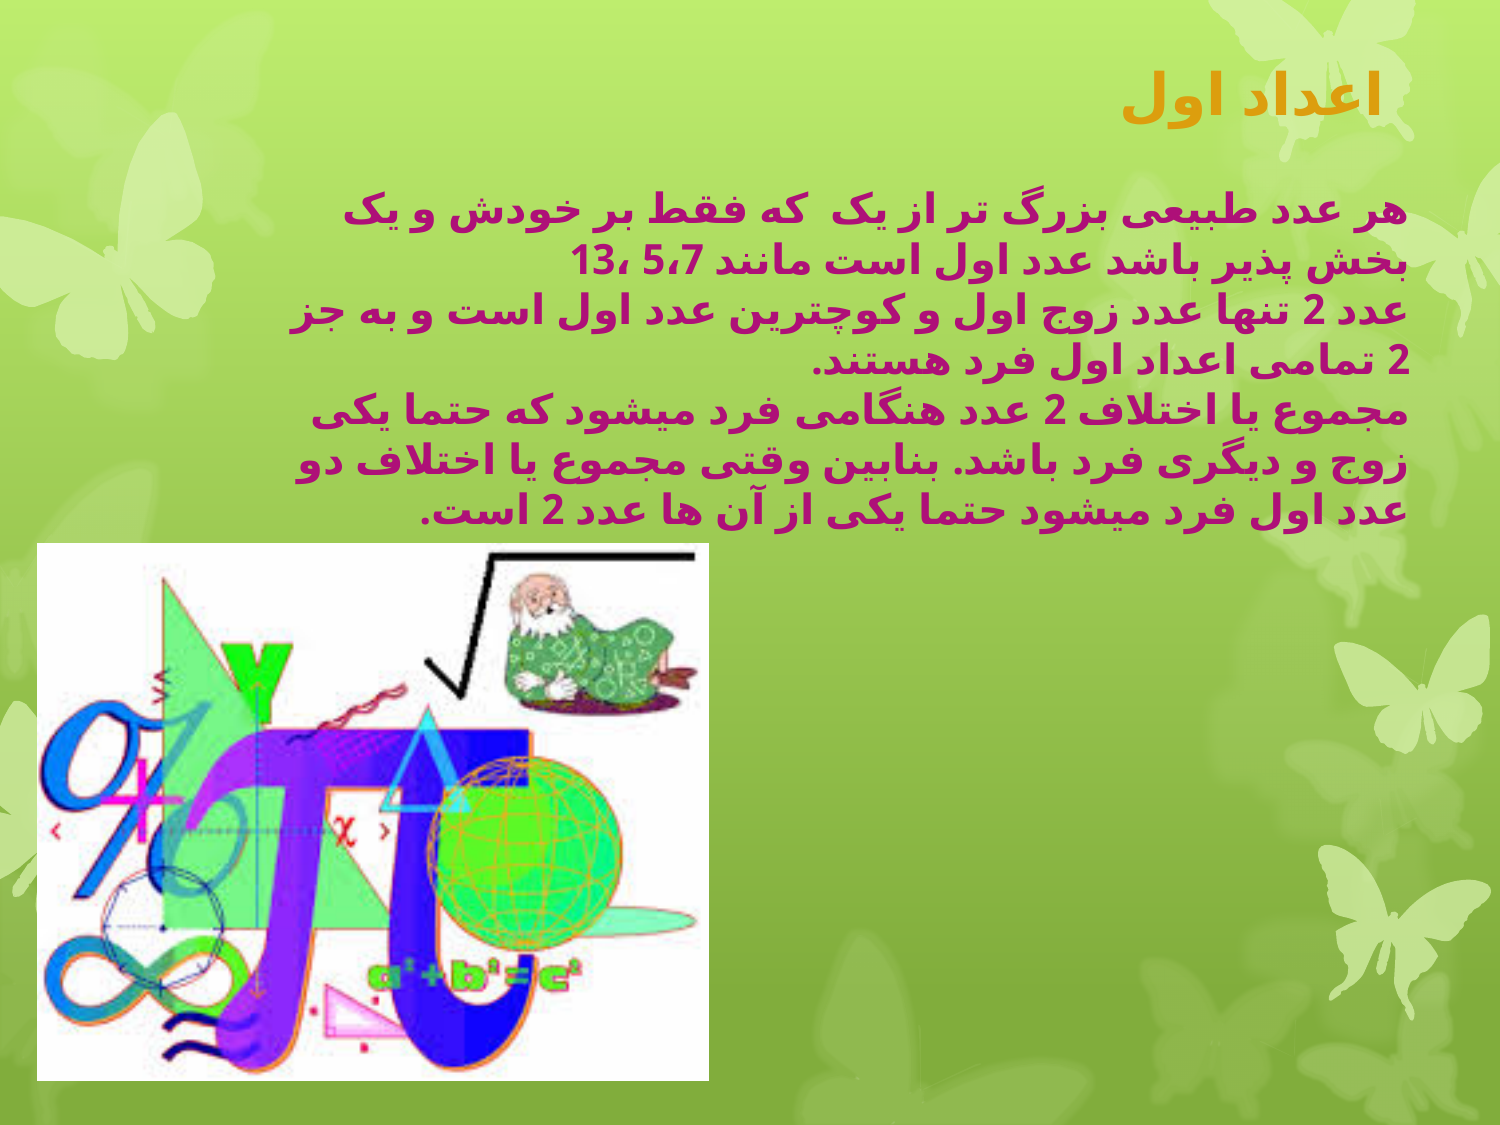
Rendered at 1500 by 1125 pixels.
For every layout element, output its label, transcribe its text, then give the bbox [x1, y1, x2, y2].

text_box هر عدد طبیعی بزرگ تر از یک که فقط بر خودش و یک بخش پذیر باشد عدد اول است مانند 5،7 ،13 عدد 2 تنها عدد زوج اول و کوچترین عدد اول است و به جز 2 تمامی اعداد اول فرد هستند. مجموع یا اختلاف 2 عدد هنگامی فرد میشود که حتما یکی زوج و دیگری فرد باشد. بنابین وقتی مجموع یا اختلاف دو عدد اول فرد میشود حتما یکی از آن ها عدد 2 است. [262, 174, 1425, 540]
picture [36, 542, 710, 1082]
text_box اعداد اول [675, 50, 1400, 135]
